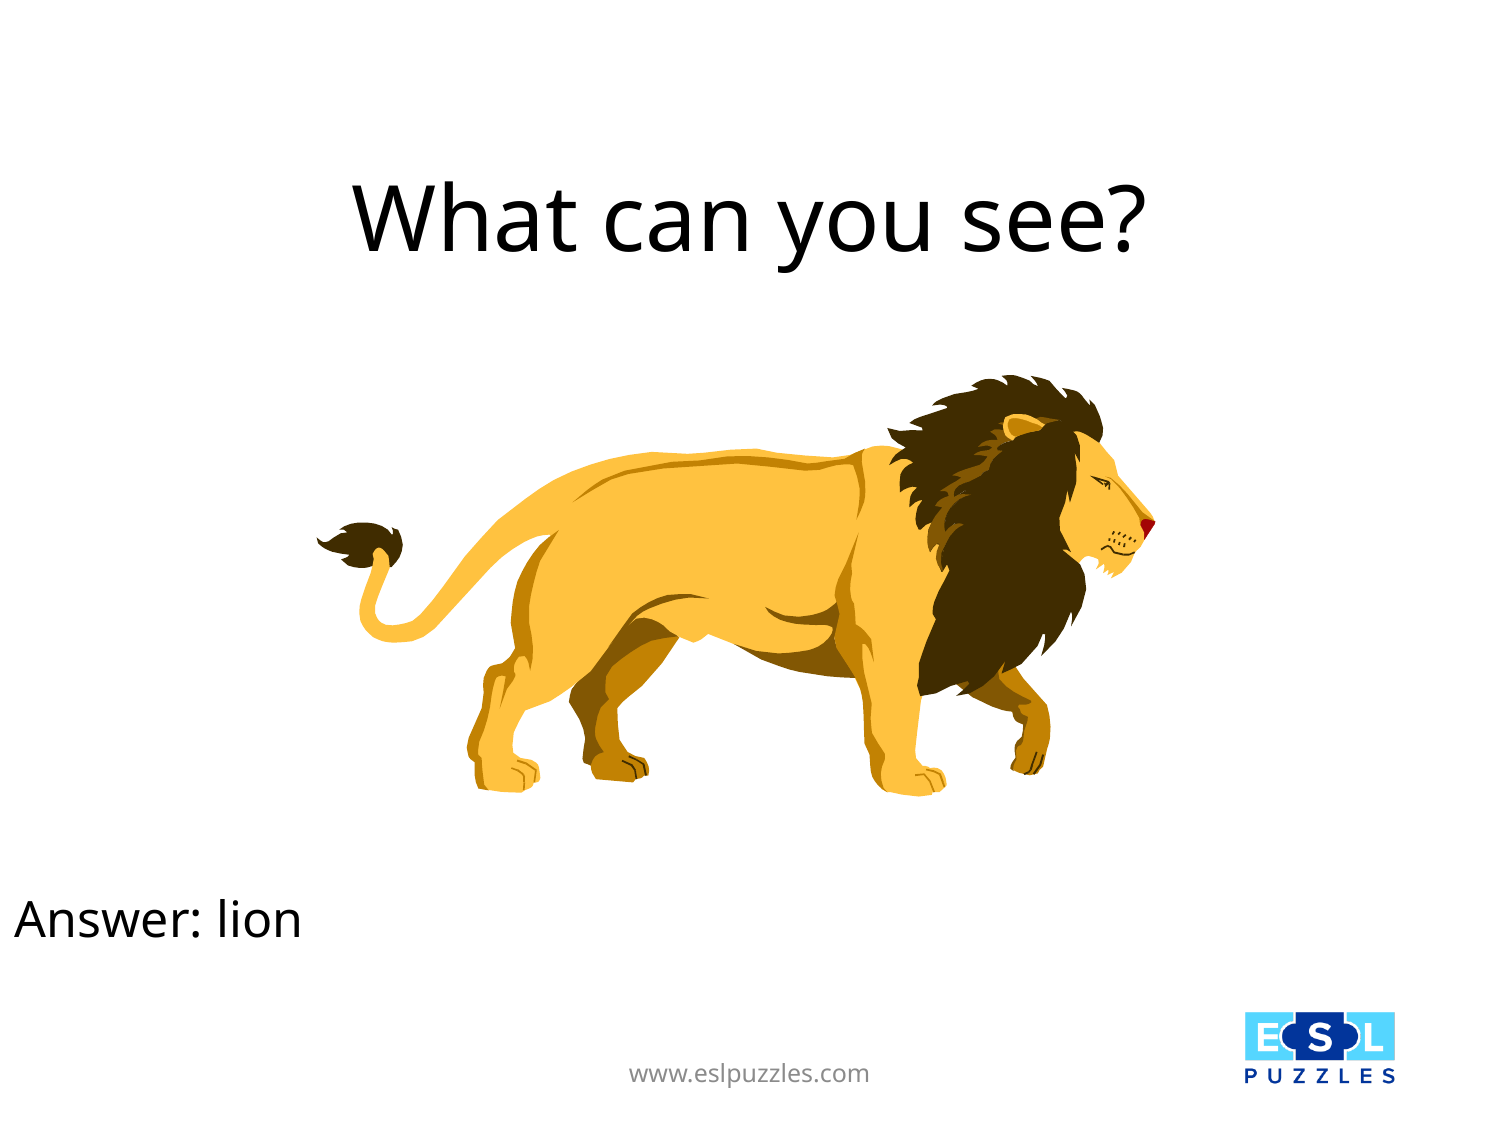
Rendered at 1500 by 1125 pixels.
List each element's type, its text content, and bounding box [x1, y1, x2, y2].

picture [1139, 925, 1500, 1125]
text_box Answer: lion [0, 796, 1500, 1038]
picture [316, 374, 1157, 799]
title What can you see? [0, 93, 1500, 336]
footer www.eslpuzzles.com [512, 1042, 988, 1103]
